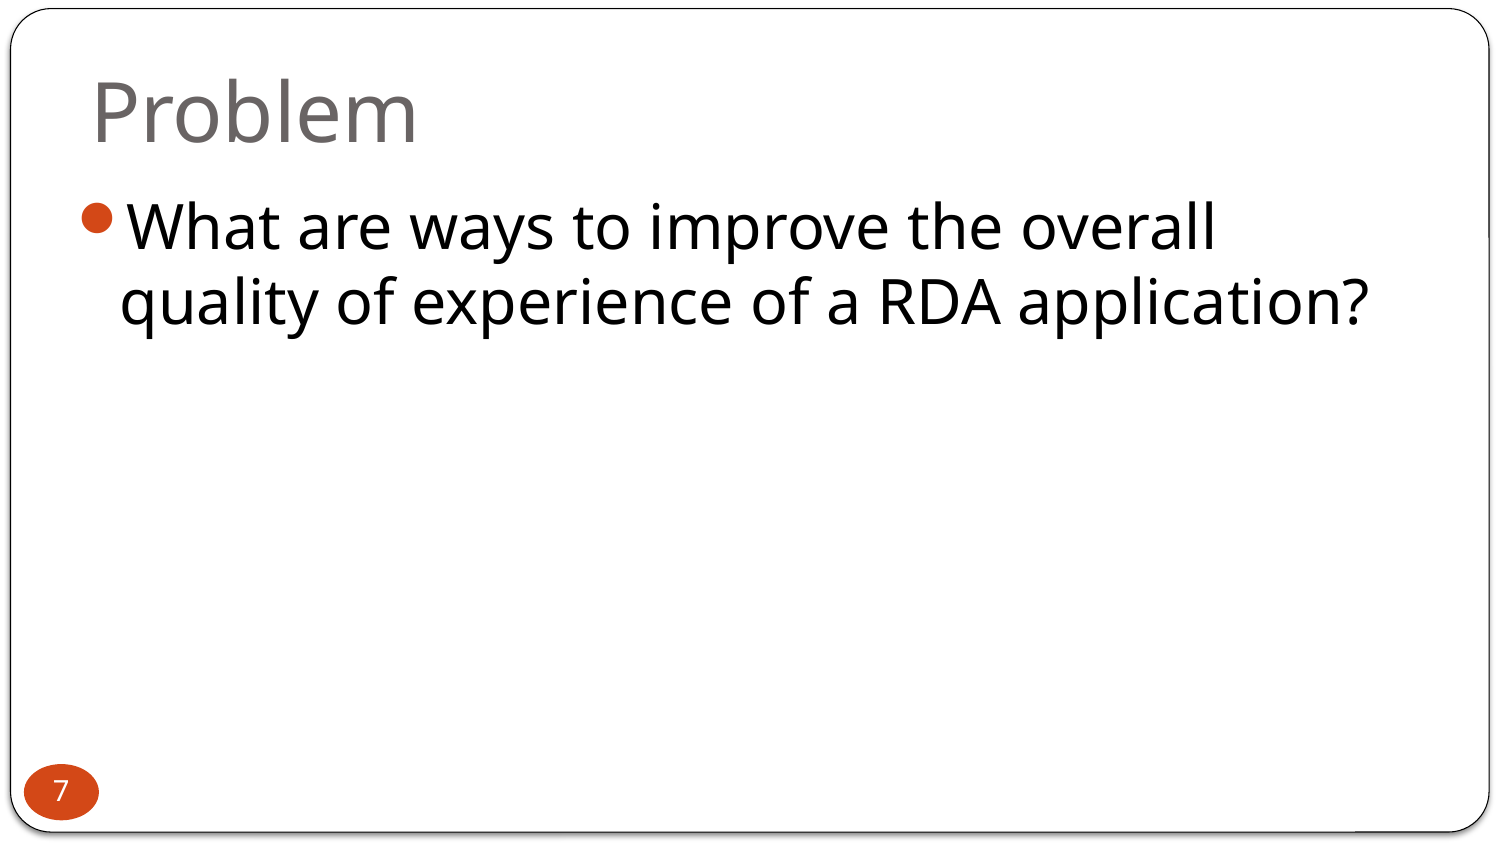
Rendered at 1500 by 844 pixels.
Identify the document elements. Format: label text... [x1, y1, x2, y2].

title Problem [75, 33, 1425, 175]
slide_number 7 [23, 764, 99, 821]
list What are ways to improve the overall quality of experience of a RDA application? [62, 171, 1413, 372]
